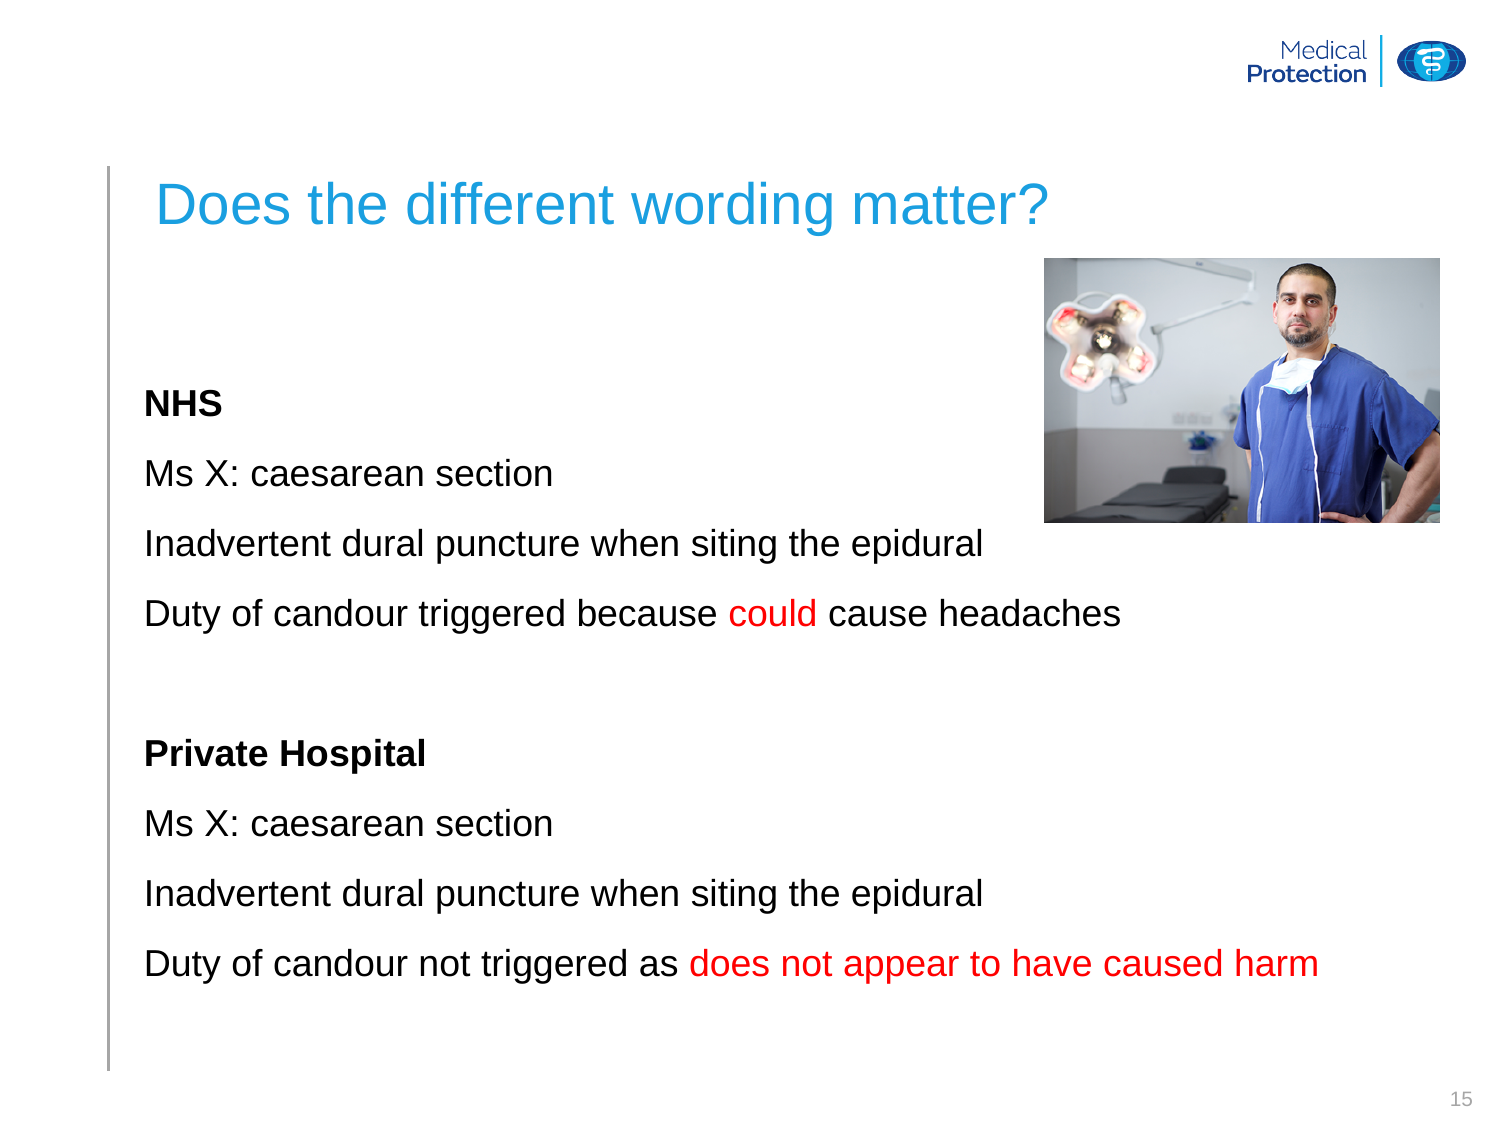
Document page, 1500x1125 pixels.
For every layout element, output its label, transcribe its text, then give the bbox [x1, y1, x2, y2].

list NHS Ms X: caesarean section Inadvertent dural puncture when siting the epidural Duty of candour triggered because could cause headaches Private Hospital Ms X: caesarean section Inadvertent dural puncture when siting the epidural Duty of candour not triggered as does not appear to have caused harm [108, 378, 1377, 1071]
picture [1383, 35, 1466, 87]
title Does the different wording matter? [108, 166, 1378, 339]
picture [1248, 35, 1380, 87]
picture [1043, 258, 1440, 523]
slide_number 15 [1409, 1071, 1488, 1125]
